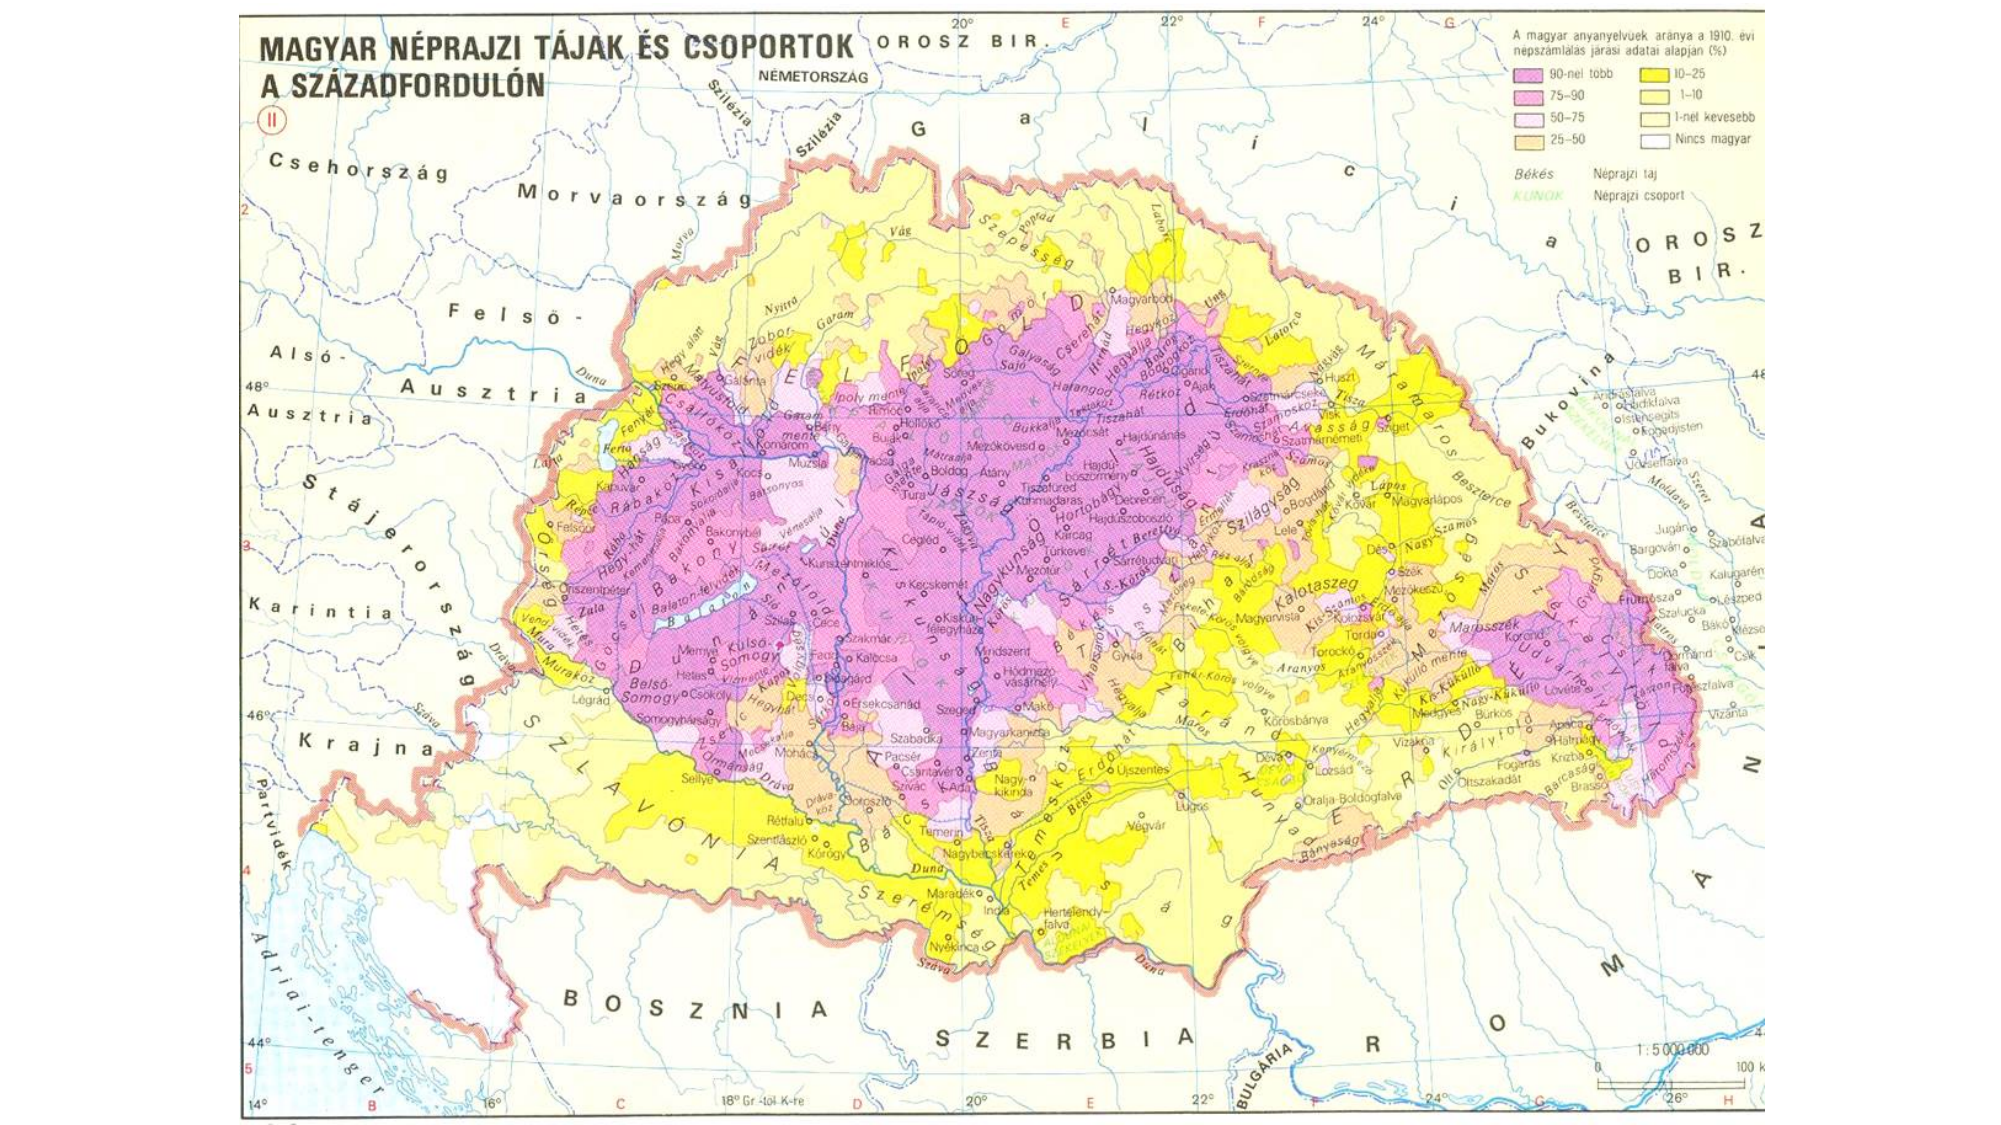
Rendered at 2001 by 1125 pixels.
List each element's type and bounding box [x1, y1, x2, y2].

picture [239, 3, 1765, 1125]
